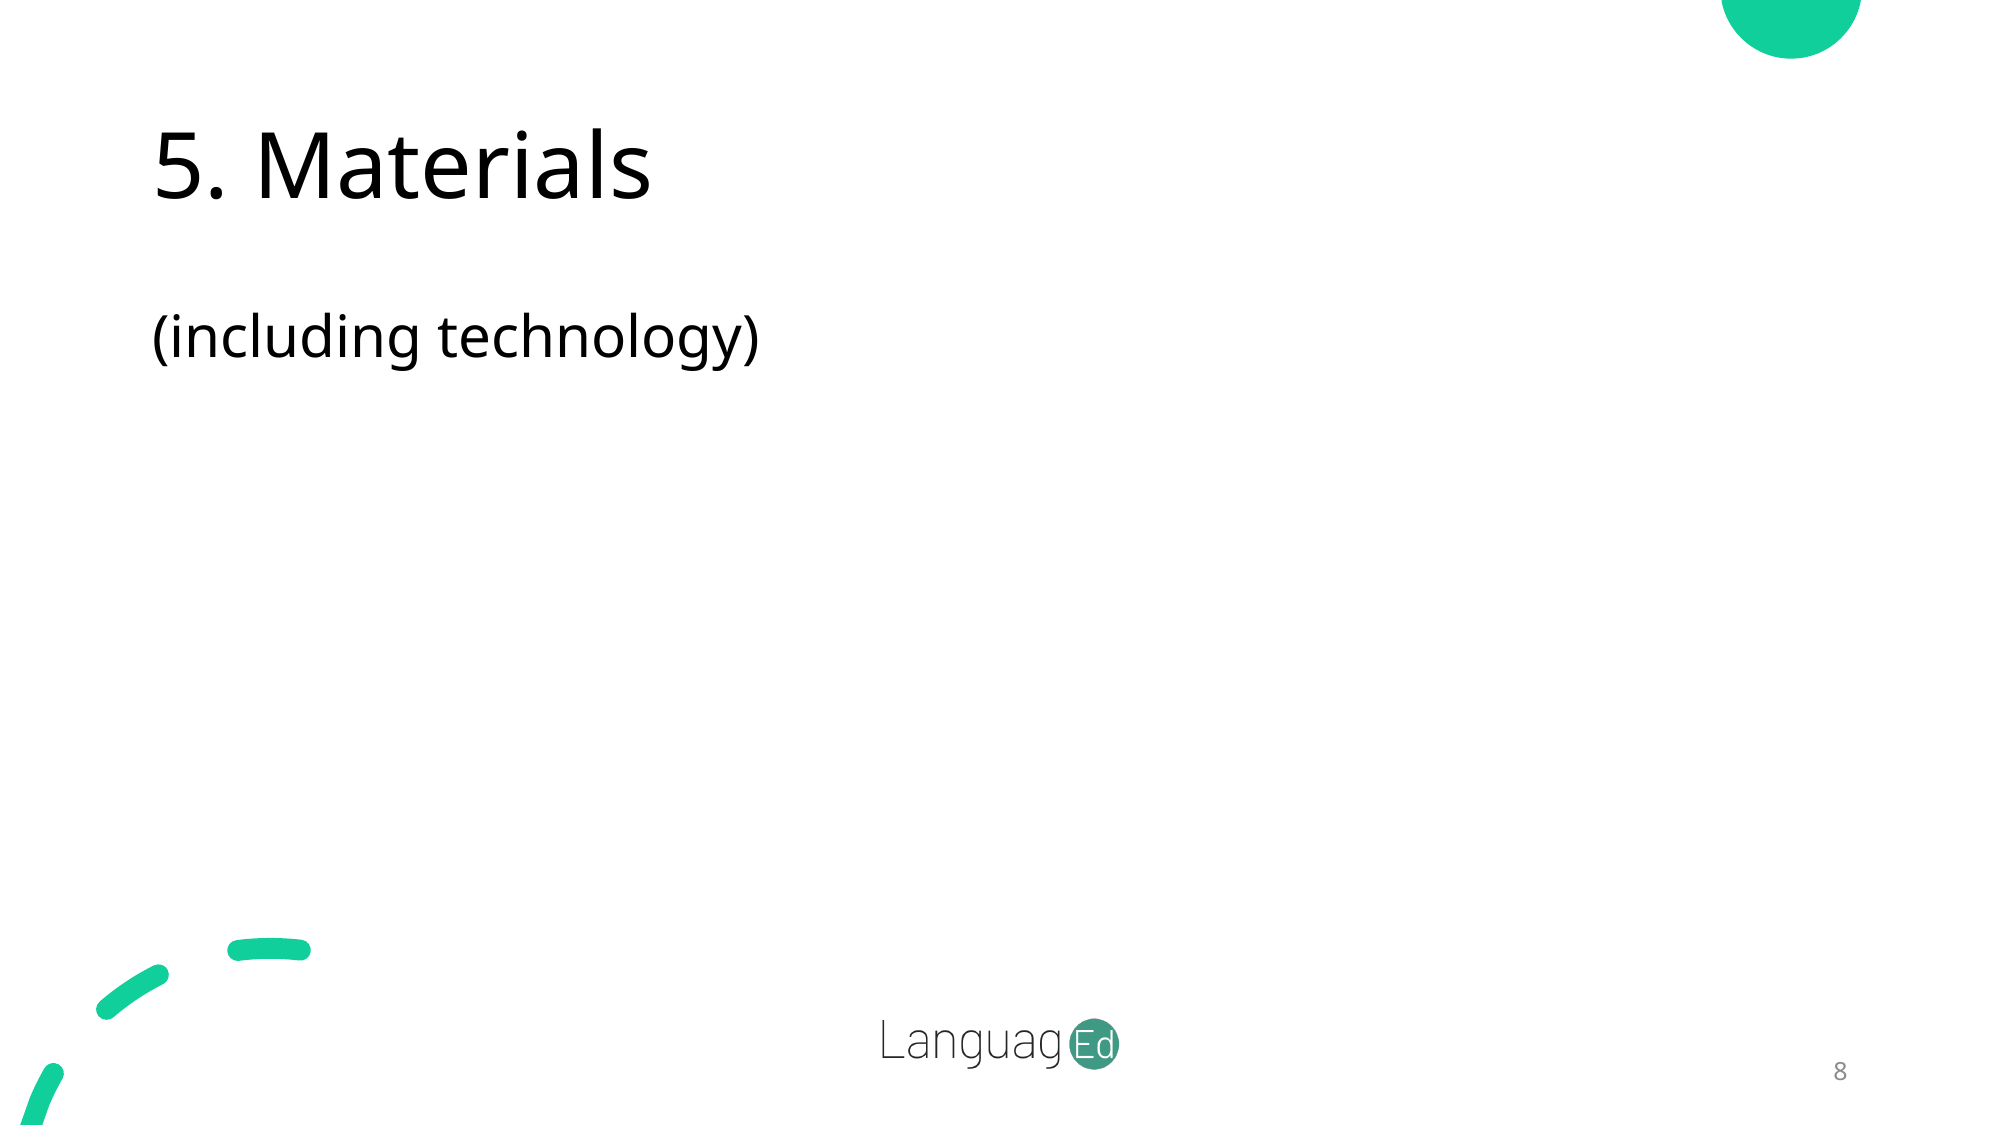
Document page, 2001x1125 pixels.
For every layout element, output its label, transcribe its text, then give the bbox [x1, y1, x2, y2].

title 5. Materials [137, 59, 1863, 278]
picture [878, 1016, 1122, 1073]
list (including technology) [137, 299, 1863, 933]
slide_number 8 [1412, 1042, 1863, 1103]
